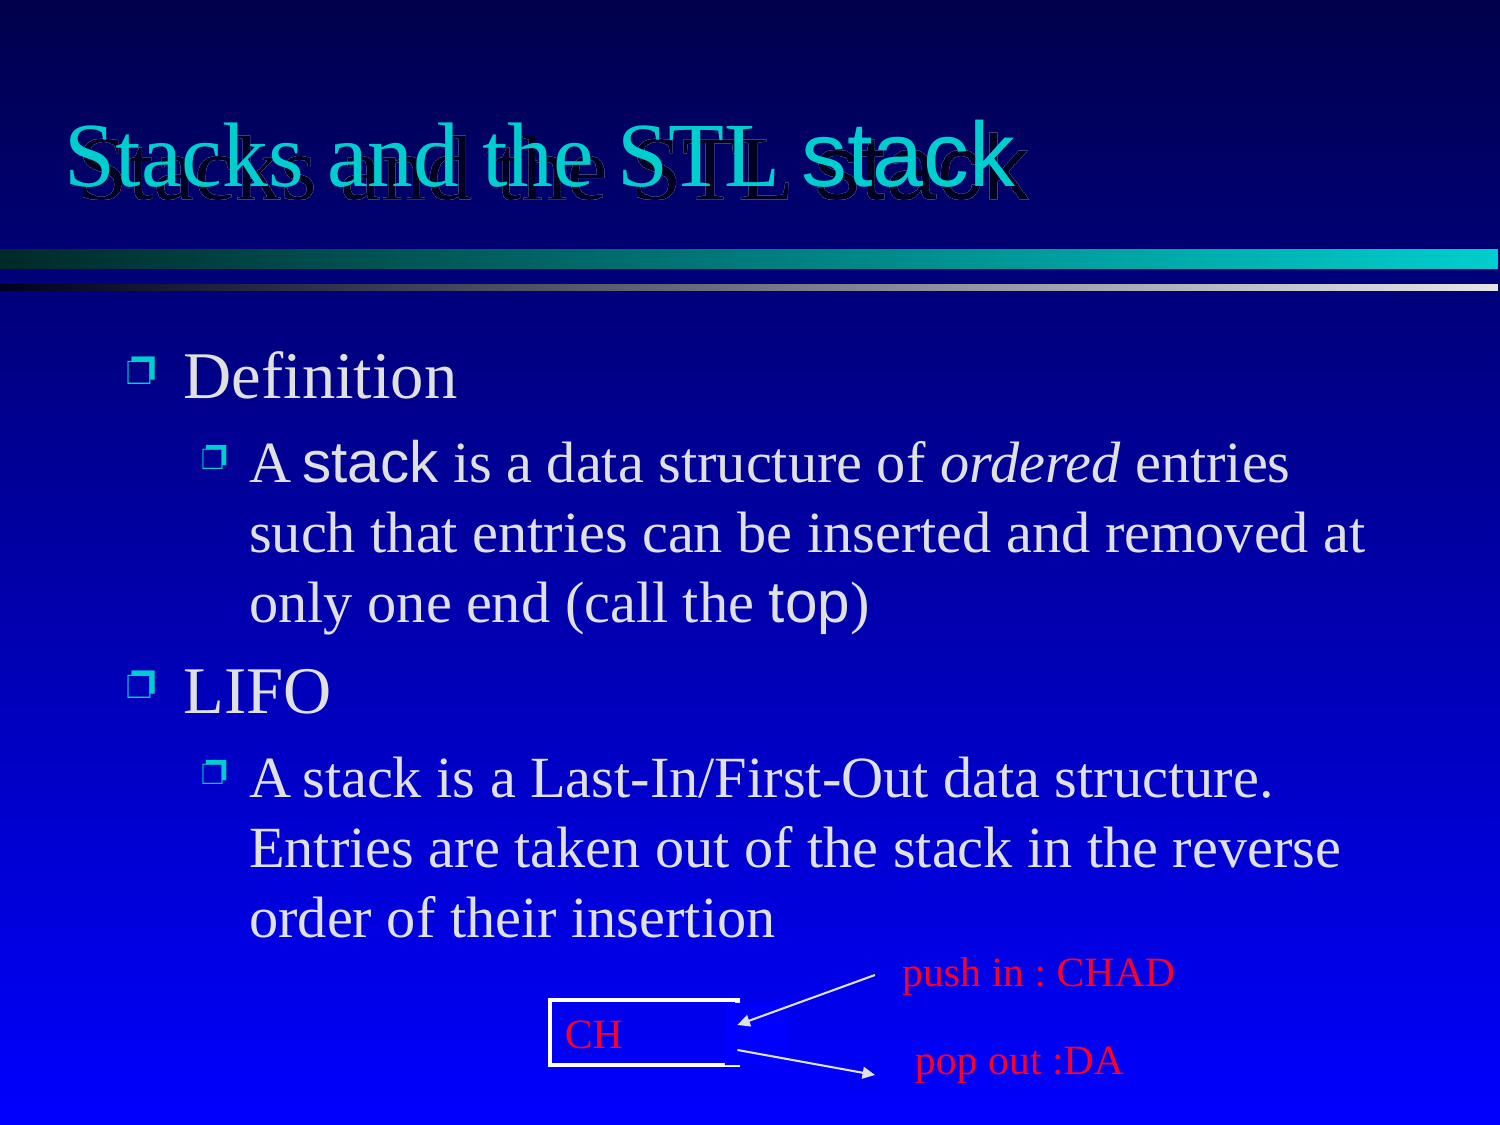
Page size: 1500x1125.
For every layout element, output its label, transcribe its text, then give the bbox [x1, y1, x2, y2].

list Definition A stack is a data structure of ordered entries such that entries can be inserted and removed at only one end (call the top) LIFO A stack is a Last-In/First-Out data structure. Entries are taken out of the stack in the reverse order of their insertion [111, 324, 1388, 1001]
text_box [549, 937, 1263, 1091]
title Stacks and the STL stack [49, 55, 1326, 245]
